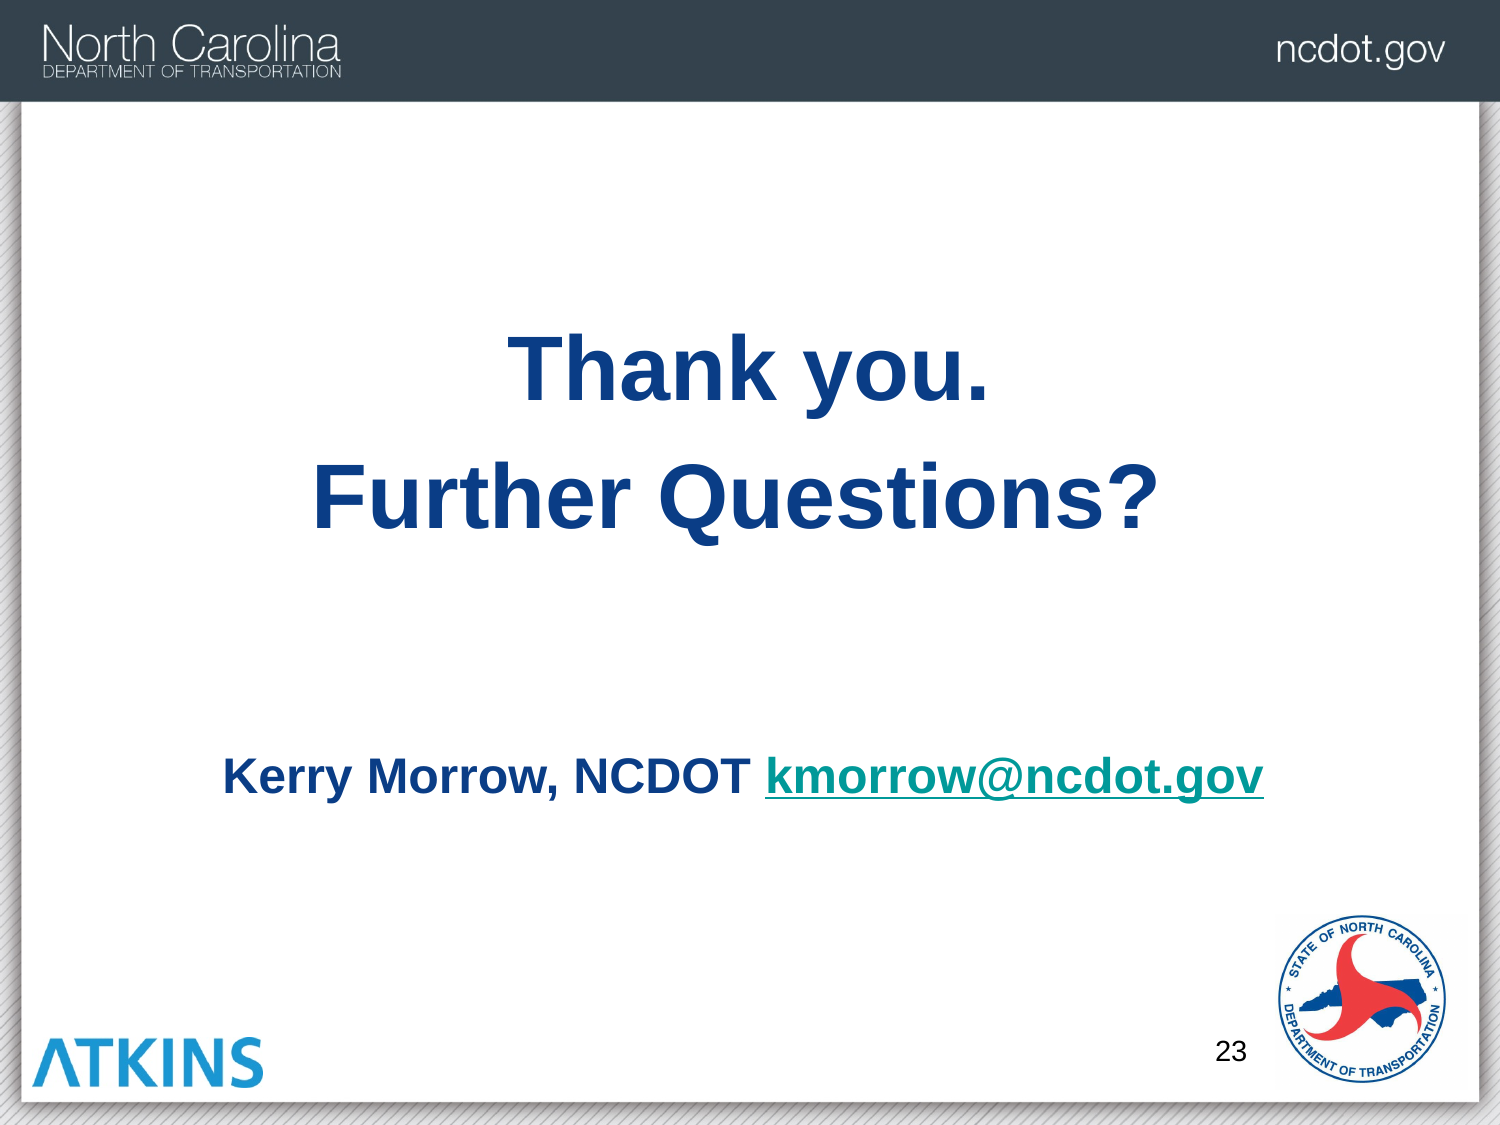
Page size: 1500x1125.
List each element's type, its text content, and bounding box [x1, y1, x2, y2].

picture [0, 0, 1500, 1125]
list Thank you. Further Questions? Kerry Morrow, NCDOT kmorrow@ncdot.gov [49, 74, 1451, 951]
slide_number 23 [1024, 1024, 1263, 1101]
